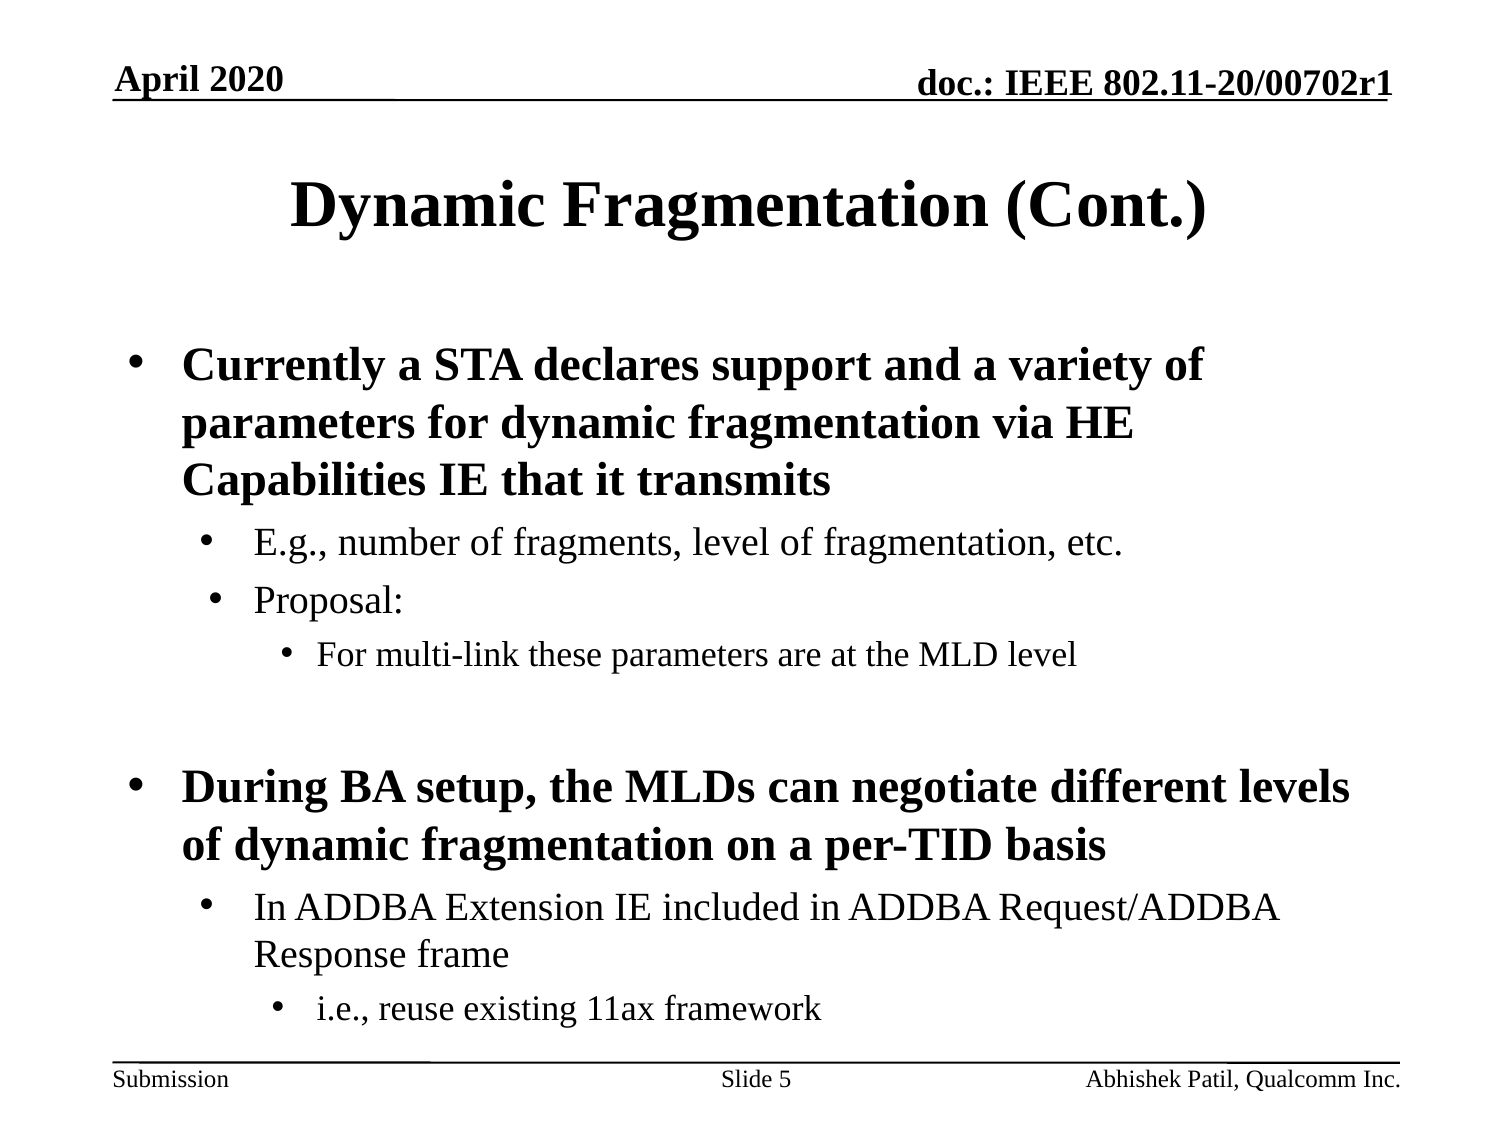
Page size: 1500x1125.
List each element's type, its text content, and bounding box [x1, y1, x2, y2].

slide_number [114, 54, 423, 100]
slide_number Slide 5 [712, 1061, 800, 1123]
footer Abhishek Patil, Qualcomm Inc. [878, 1061, 1402, 1093]
title Dynamic Fragmentation (Cont.) [112, 112, 1388, 288]
list Currently a STA declares support and a variety of parameters for dynamic fragmentation via HE Capabilities IE that it transmits E.g., number of fragments, level of fragmentation, etc. Proposal: For multi-link these parameters are at the MLD level During BA setup, the MLDs can negotiate different levels of dynamic fragmentation on a per-TID basis In ADDBA Extension IE included in ADDBA Request/ADDBA Response frame i.e., reuse existing 11ax framework [112, 324, 1388, 1038]
